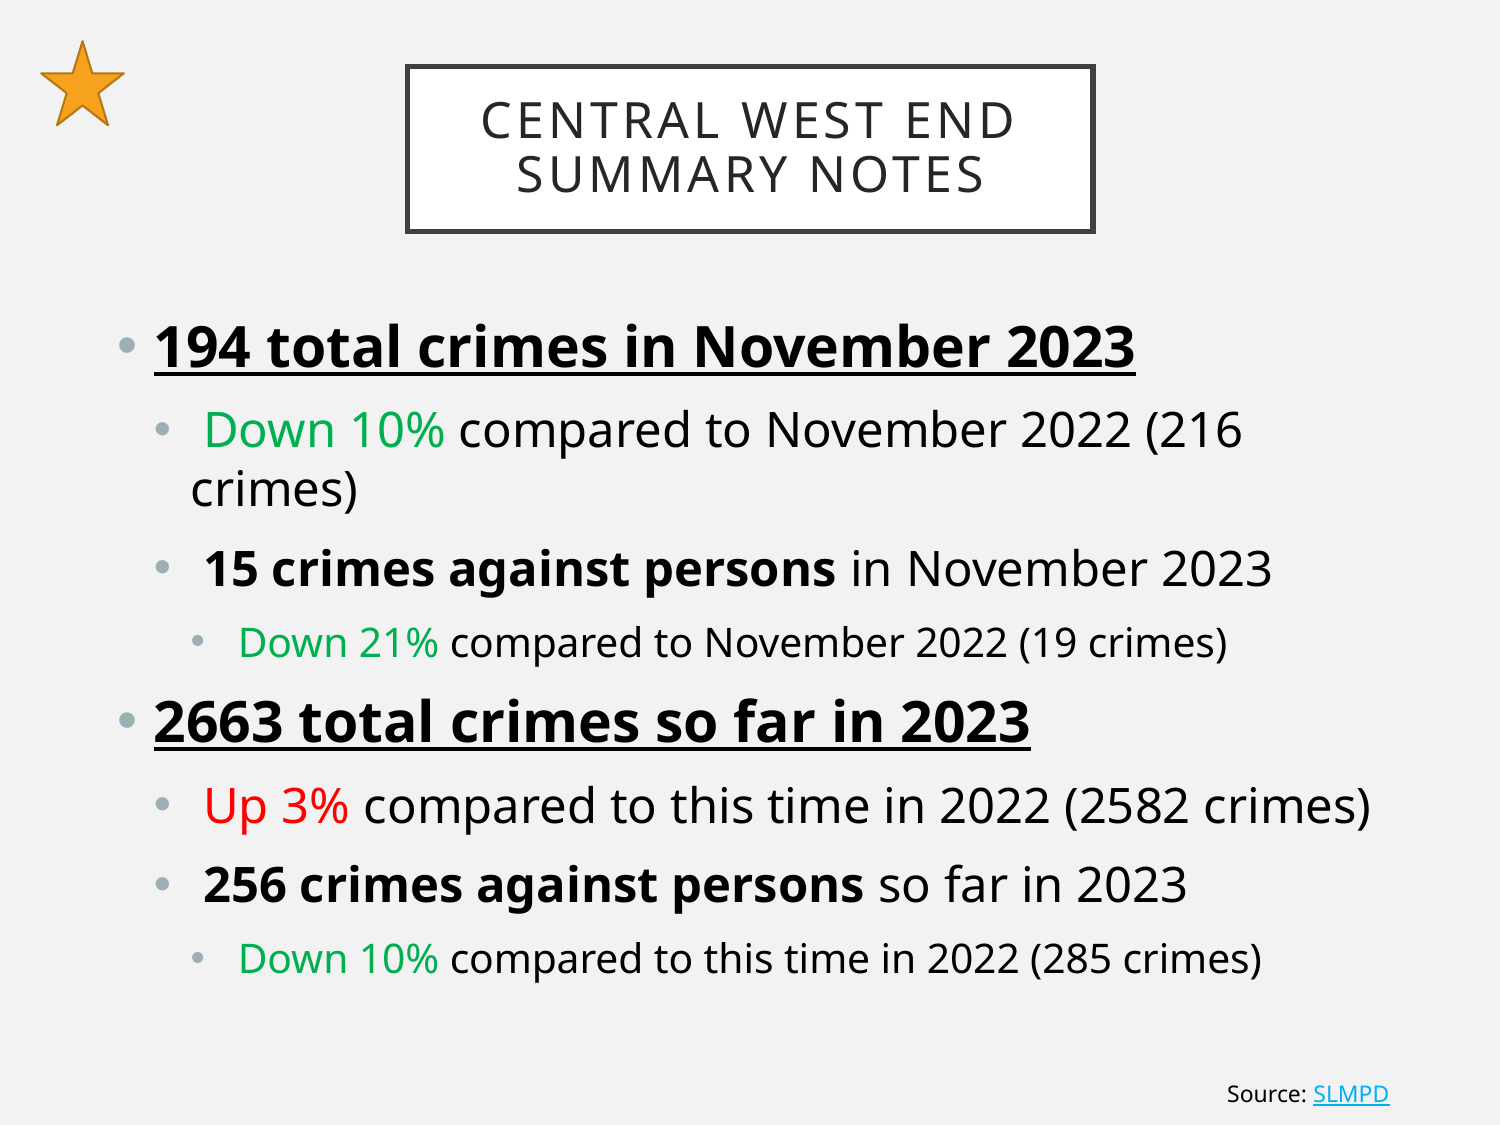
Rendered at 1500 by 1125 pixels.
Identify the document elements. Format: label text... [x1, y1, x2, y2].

text_box [40, 40, 125, 127]
text_box Source: SLMPD [1210, 1071, 1406, 1118]
list 194 total crimes in November 2023 Down 10% compared to November 2022 (216 crimes) 15 crimes against persons in November 2023 Down 21% compared to November 2022 (19 crimes) 2663 total crimes so far in 2023 Up 3% compared to this time in 2022 (2582 crimes) 256 crimes against persons so far in 2023 Down 10% compared to this time in 2022 (285 crimes) [102, 302, 1399, 1035]
title Central West End Summary Notes [405, 64, 1096, 234]
